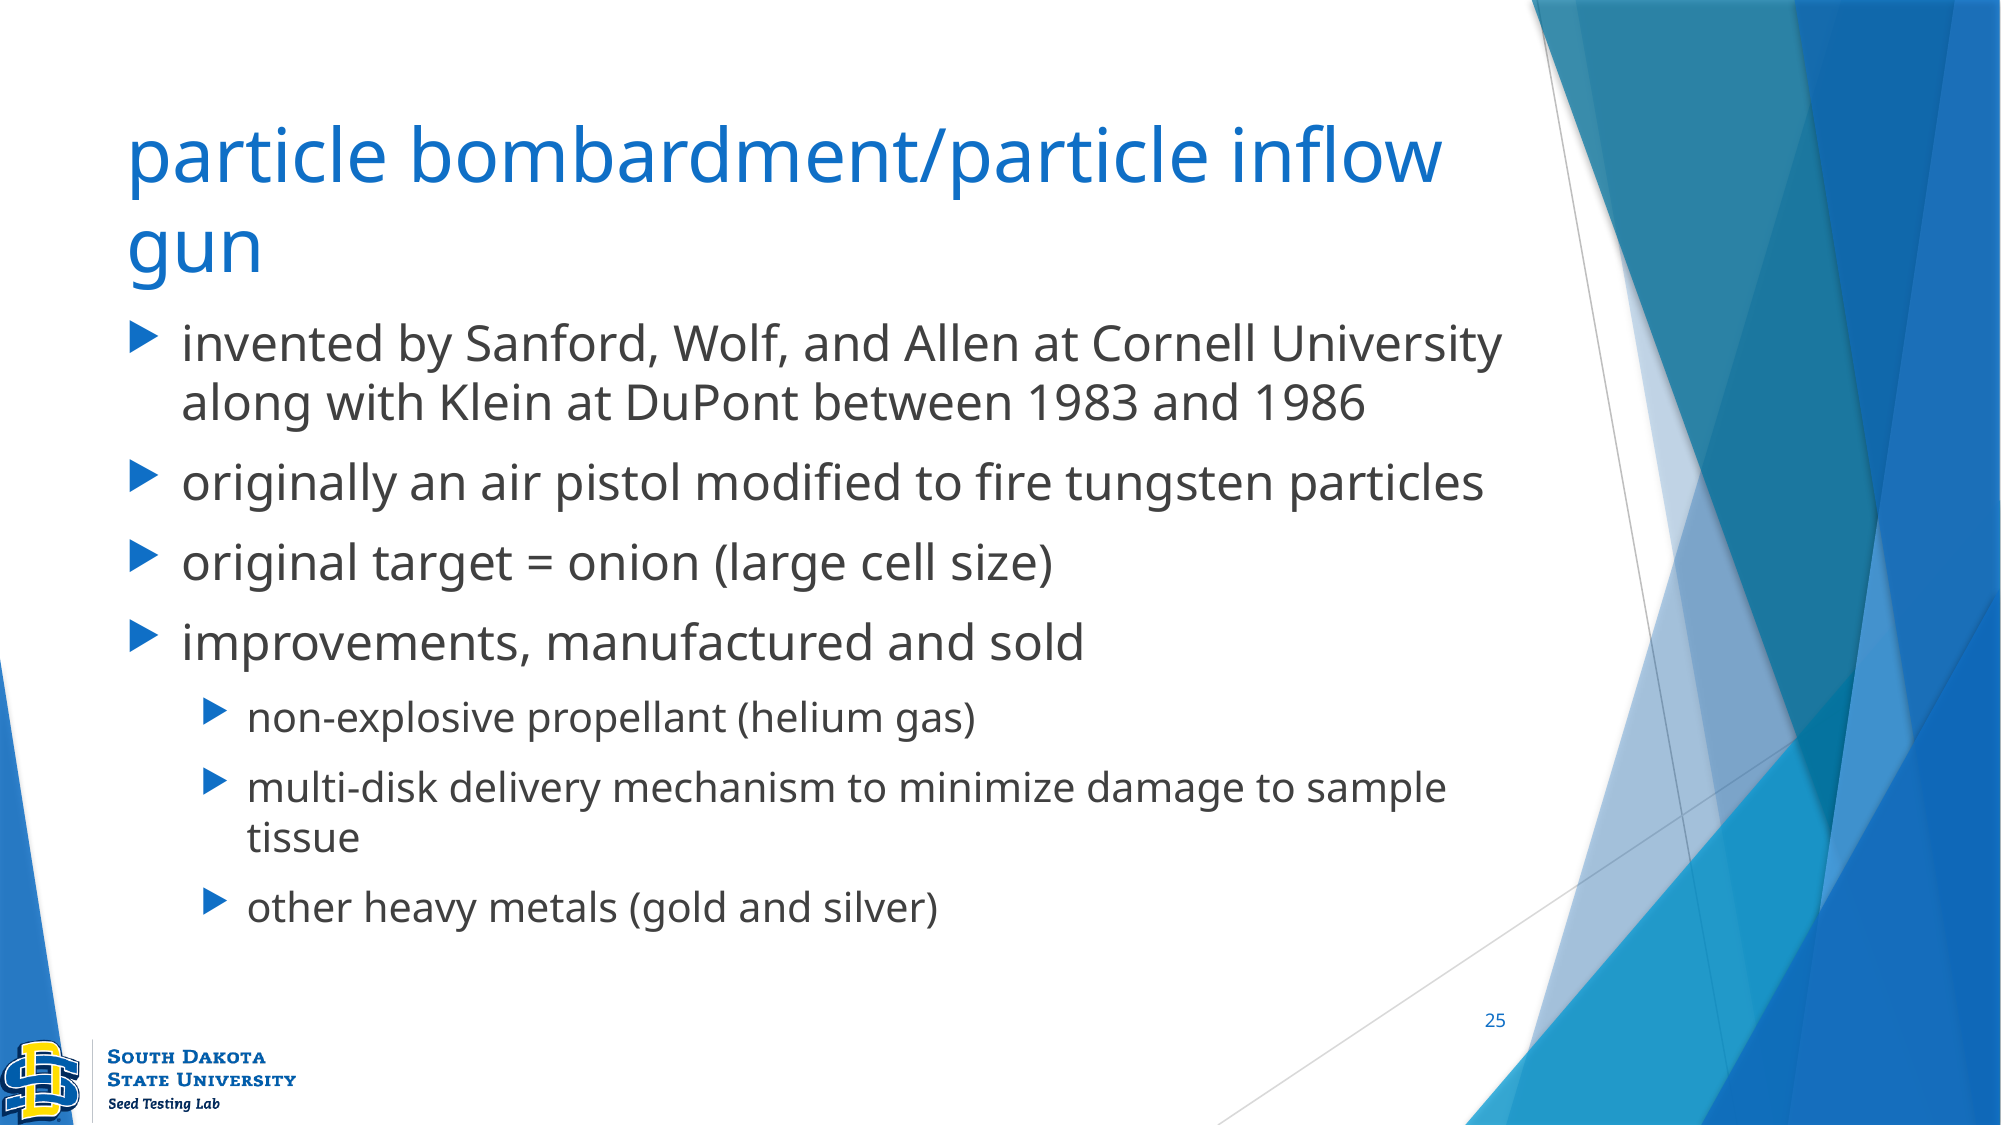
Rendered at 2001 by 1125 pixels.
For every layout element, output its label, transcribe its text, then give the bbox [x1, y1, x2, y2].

slide_number 25 [1409, 991, 1522, 1051]
list invented by Sanford, Wolf, and Allen at Cornell University along with Klein at DuPont between 1983 and 1986 originally an air pistol modified to fire tungsten particles original target = onion (large cell size) improvements, manufactured and sold non-explosive propellant (helium gas) multi-disk delivery mechanism to minimize damage to sample tissue other heavy metals (gold and silver) [111, 304, 1556, 941]
picture [0, 1039, 296, 1125]
title particle bombardment/particle inflow gun [111, 99, 1594, 317]
